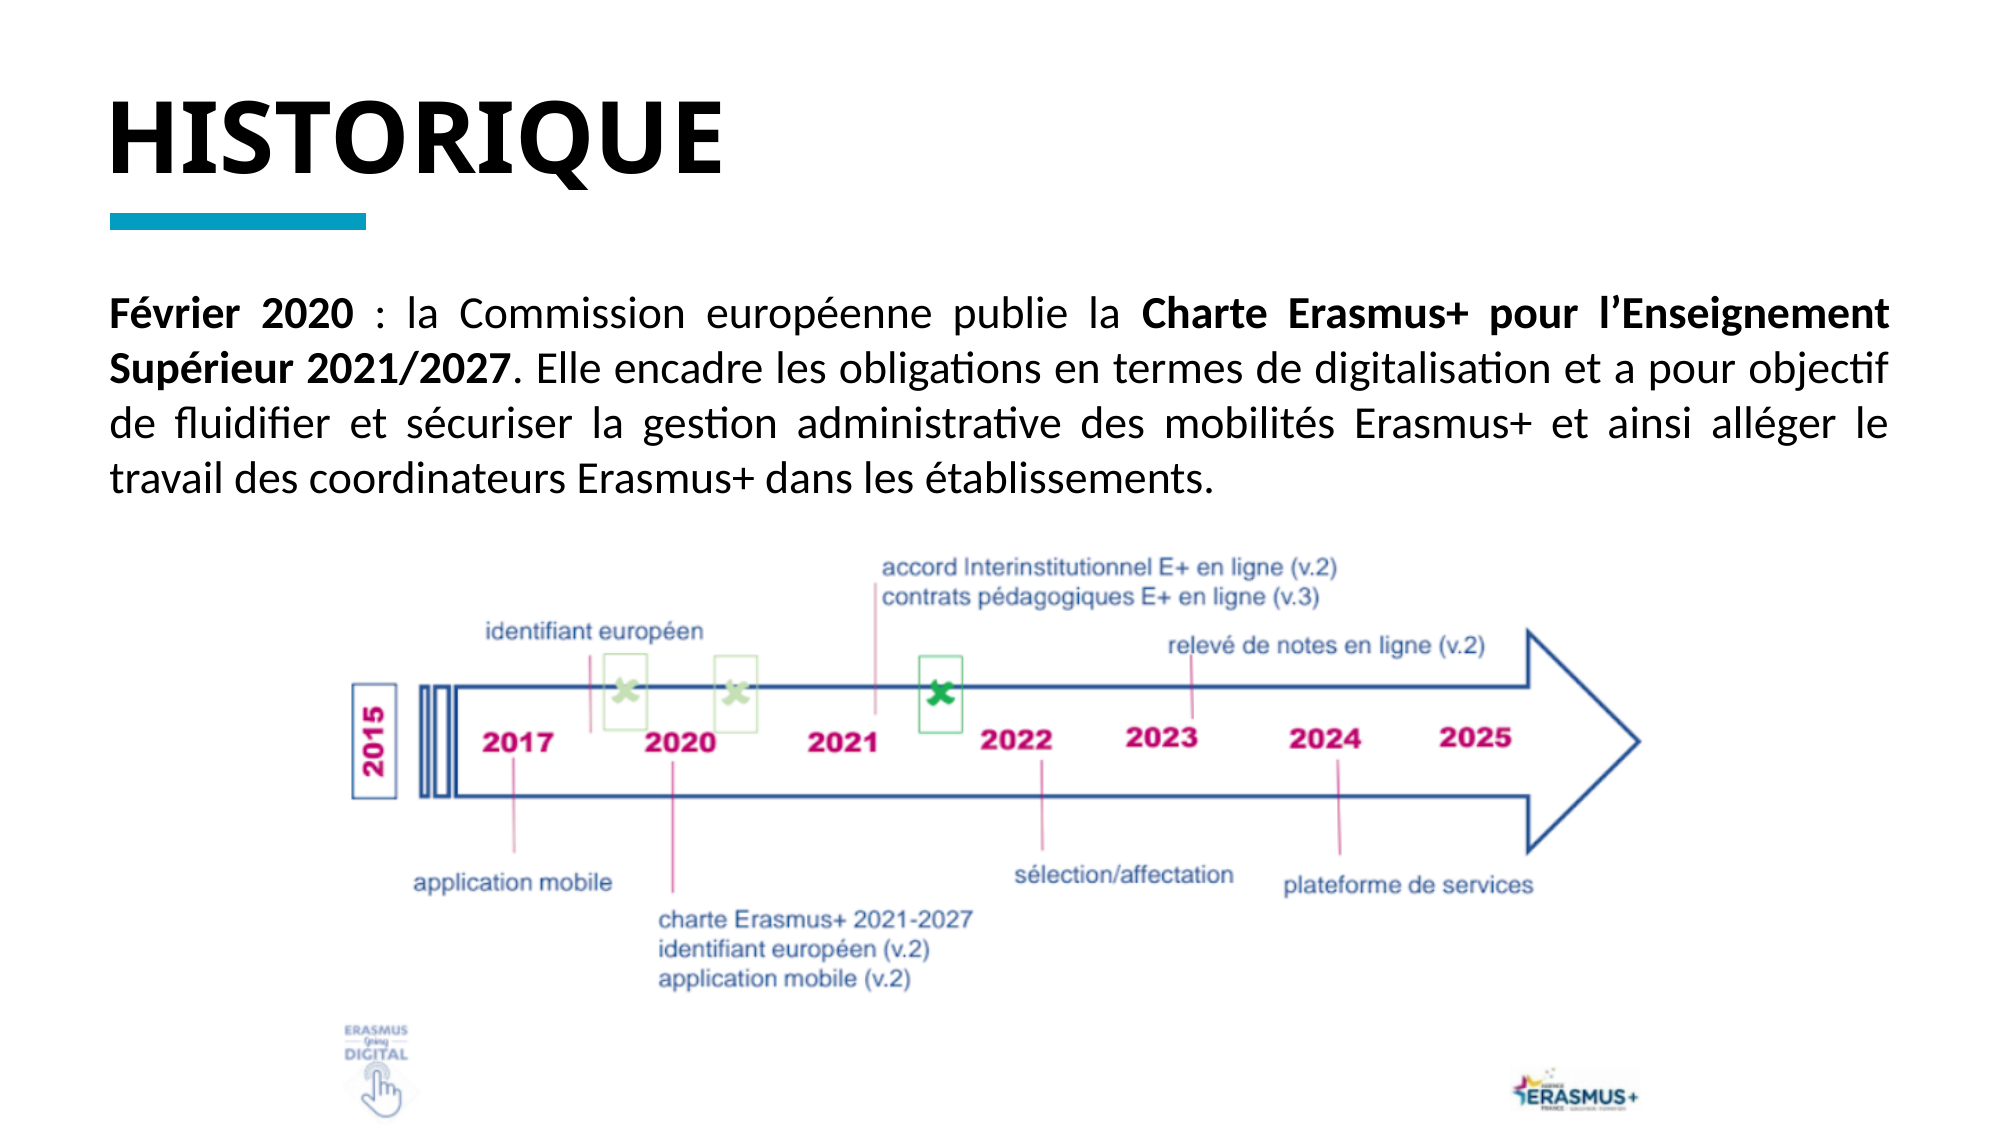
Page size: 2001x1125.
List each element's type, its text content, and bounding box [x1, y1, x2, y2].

picture [342, 546, 1658, 1125]
text_box Février 2020 : la Commission européenne publie la Charte Erasmus+ pour l’Enseignement Supérieur 2021/2027. Elle encadre les obligations en termes de digitalisation et a pour objectif de fluidifier et sécuriser la gestion administrative des mobilités Erasmus+ et ainsi alléger le travail des coordinateurs Erasmus+ dans les établissements. [94, 275, 1906, 511]
text_box HISTORIQUE [89, 65, 922, 201]
